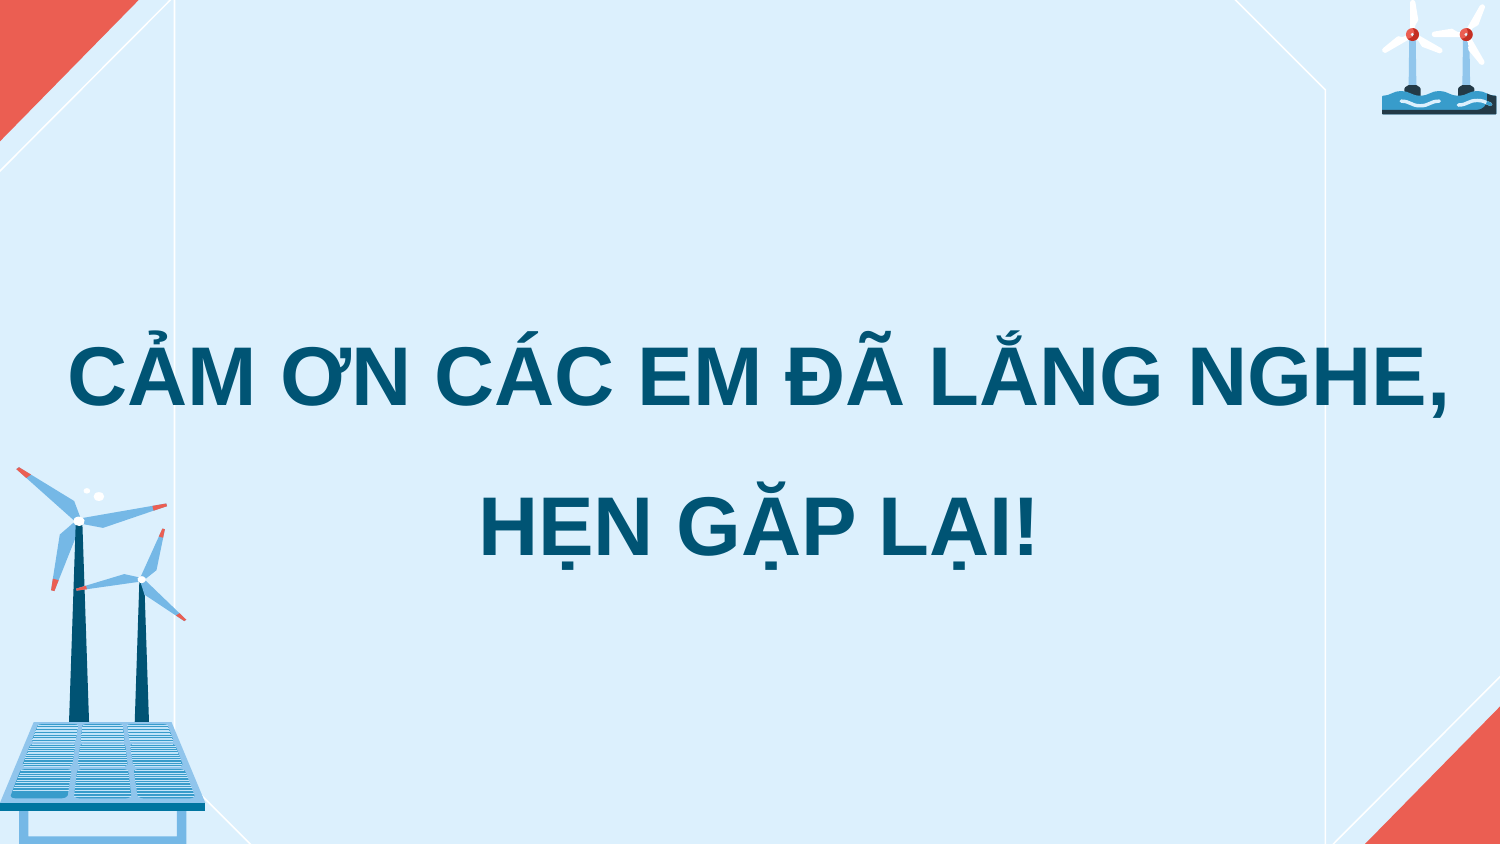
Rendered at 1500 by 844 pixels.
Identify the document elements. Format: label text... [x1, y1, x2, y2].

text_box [0, 466, 206, 844]
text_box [1381, 0, 1497, 115]
title CẢM ƠN CÁC EM ĐÃ LẮNG NGHE, HẸN GẶP LẠI! [0, 256, 1500, 587]
